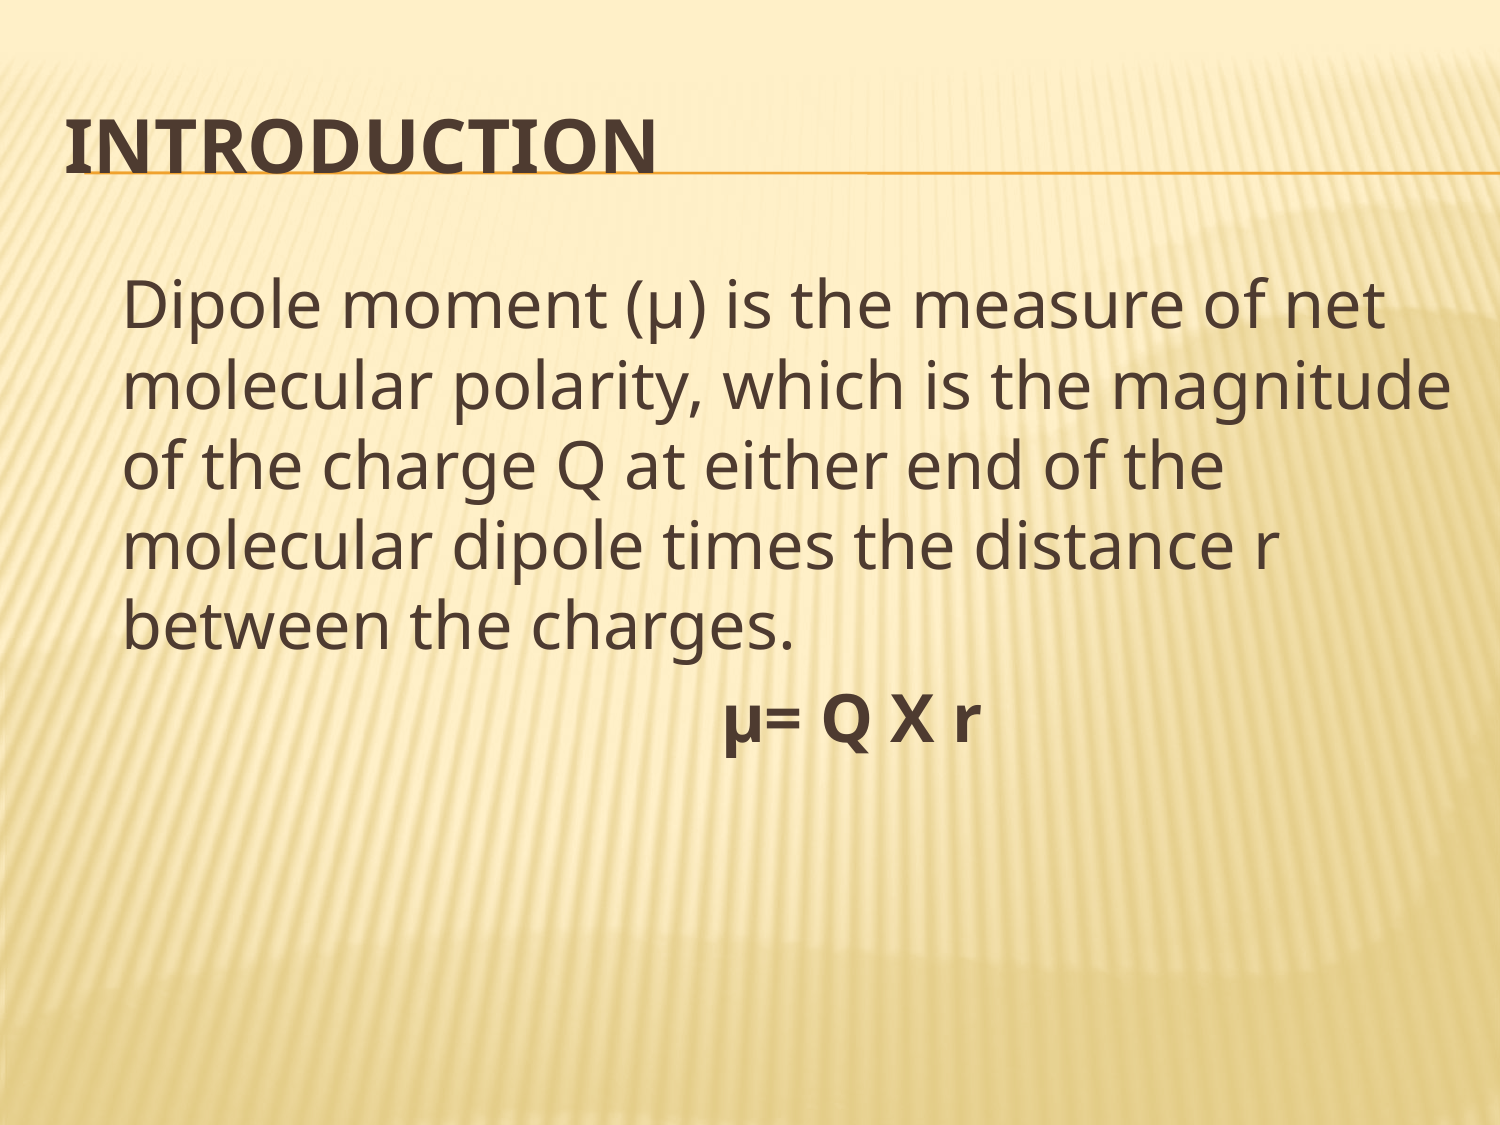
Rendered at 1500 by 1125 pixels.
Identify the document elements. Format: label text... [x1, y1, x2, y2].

title Introduction [50, 75, 1475, 213]
list Dipole moment (µ) is the measure of net molecular polarity, which is the magnitude of the charge Q at either end of the molecular dipole times the distance r between the charges. µ= Q X r [50, 254, 1475, 998]
